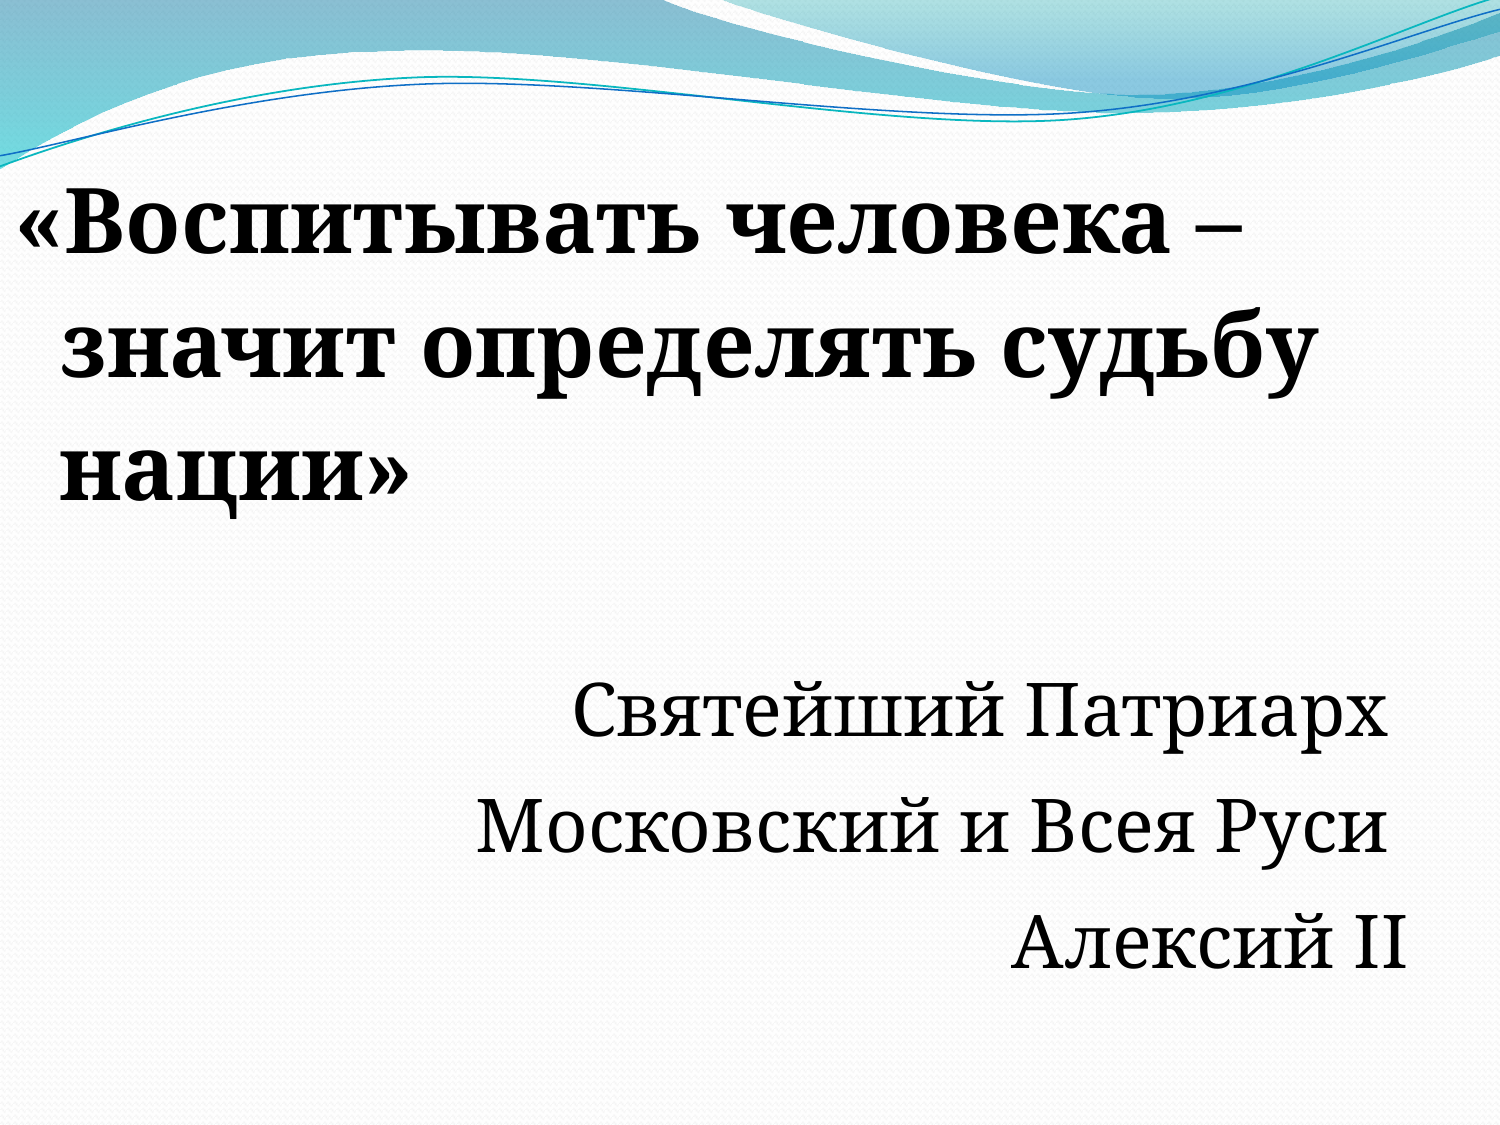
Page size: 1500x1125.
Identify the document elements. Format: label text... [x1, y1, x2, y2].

list «Воспитывать человека – значит определять судьбу нации» Святейший Патриарх Московский и Всея Руси Алексий II [0, 149, 1424, 1005]
